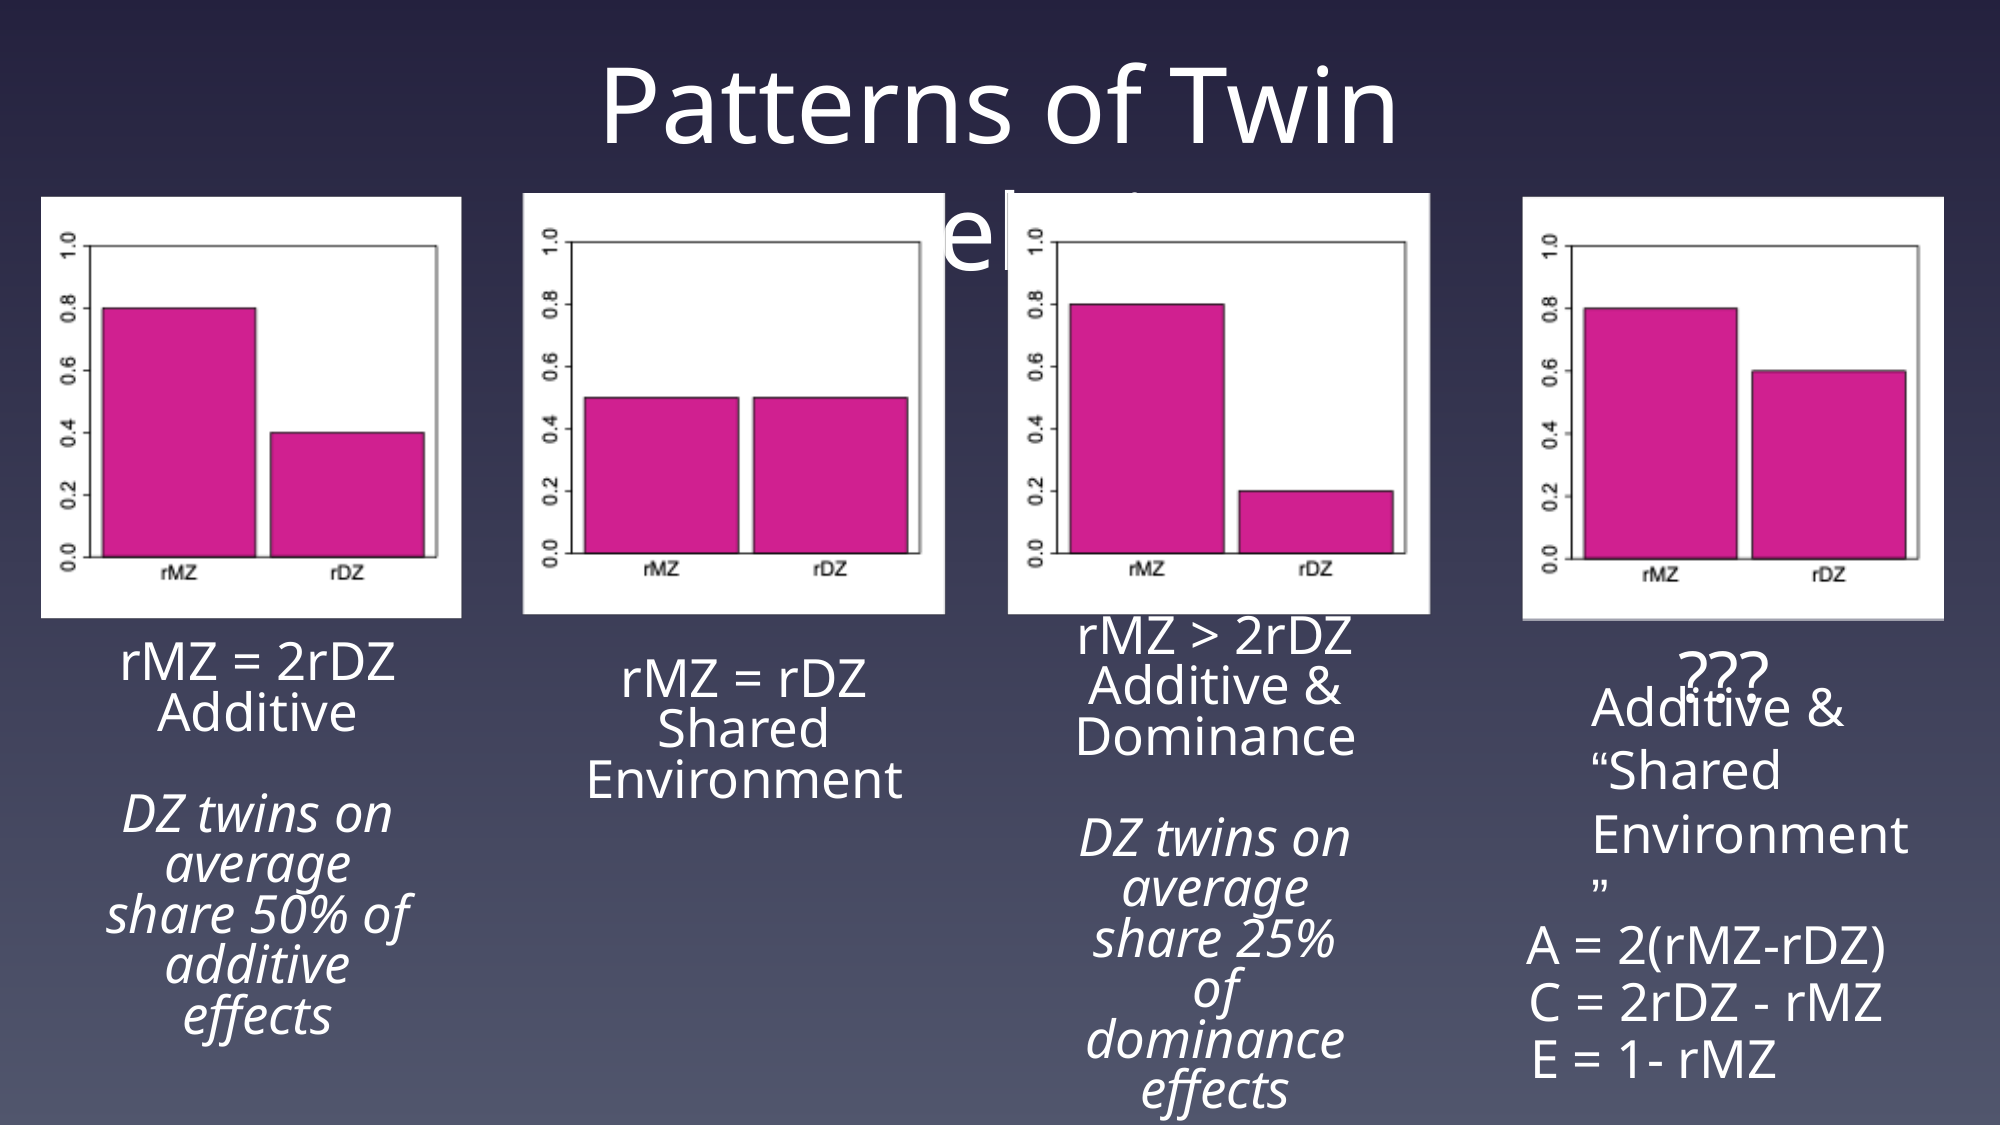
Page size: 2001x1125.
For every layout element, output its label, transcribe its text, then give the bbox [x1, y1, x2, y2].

text_box rMZ = rDZ Shared Environment [583, 649, 905, 867]
text_box rMZ > 2rDZ Additive & Dominance DZ twins on average share 25% of dominance effects [1069, 637, 1362, 1095]
text_box Additive & “Shared Environment” [1591, 704, 1912, 897]
picture [41, 193, 1944, 621]
text_box rMZ = 2rDZ Additive DZ twins on average share 50% of additive effects [97, 637, 419, 1047]
text_box A = 2(rMZ-rDZ) C = 2rDZ - rMZ E = 1- rMZ [1488, 914, 1924, 1095]
title Patterns of Twin Correlation [307, 30, 1693, 176]
text_box ??? [1578, 632, 1870, 721]
